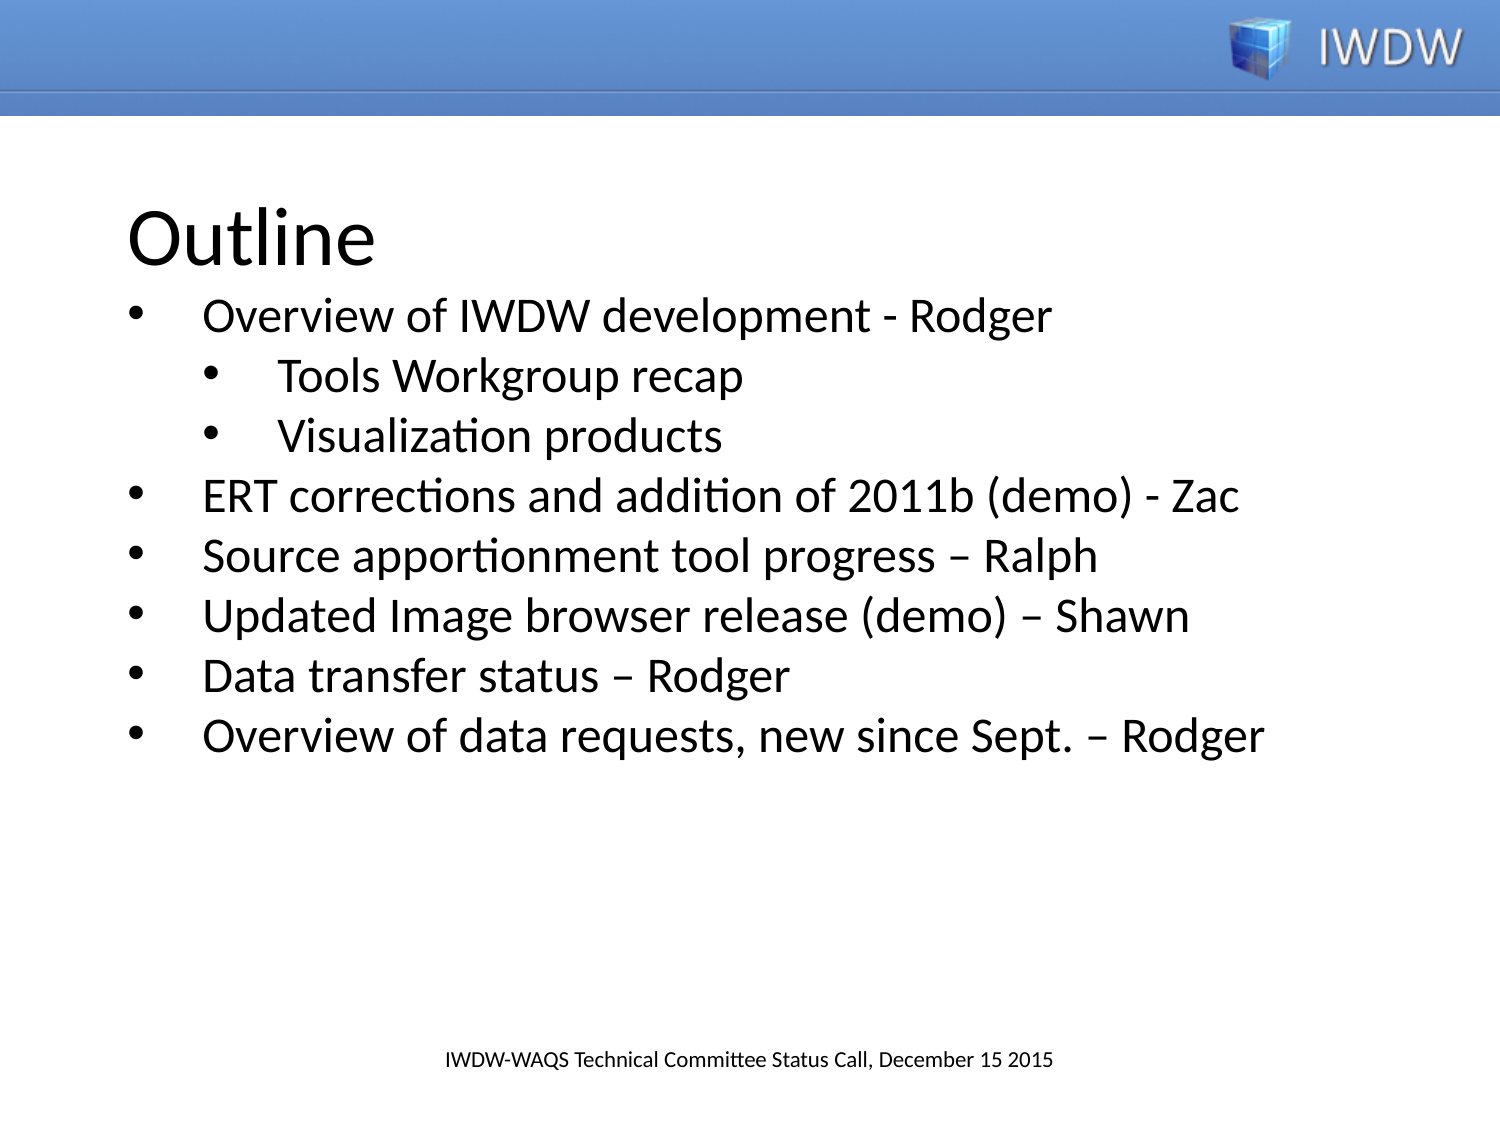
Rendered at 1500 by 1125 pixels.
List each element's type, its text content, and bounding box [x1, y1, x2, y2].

picture [0, 0, 1500, 116]
text_box Outline Overview of IWDW development - Rodger Tools Workgroup recap Visualization products ERT corrections and addition of 2011b (demo) - Zac Source apportionment tool progress – Ralph Updated Image browser release (demo) – Shawn Data transfer status – Rodger Overview of data requests, new since Sept. – Rodger [112, 174, 1388, 888]
